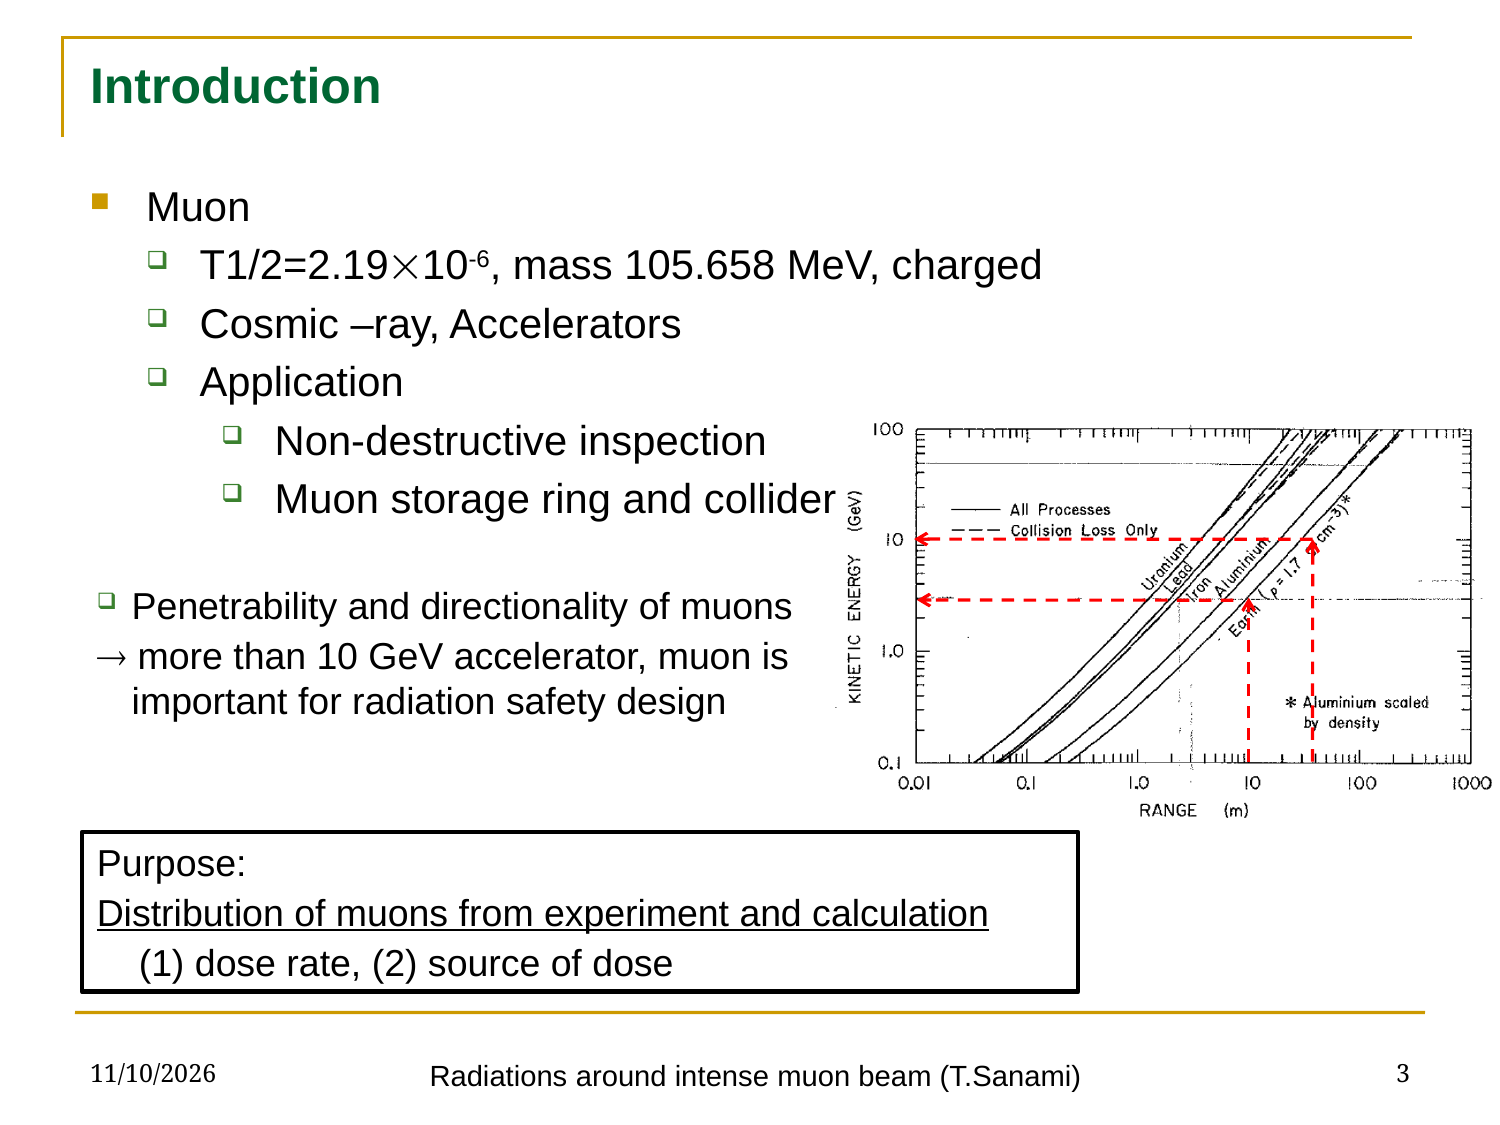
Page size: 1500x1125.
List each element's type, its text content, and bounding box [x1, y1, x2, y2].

text_box Penetrability and directionality of muons  more than 10 GeV accelerator, muon is important for radiation safety design [82, 574, 829, 729]
footer Radiations around intense muon beam (T.Sanami) [289, 1024, 1223, 1101]
text_box Muon T1/2=2.1910-6, mass 105.658 MeV, charged Cosmic –ray, Accelerators Application Non-destructive inspection Muon storage ring and collider [74, 172, 1425, 551]
title Introduction [74, 45, 1426, 126]
slide_number 3 [1269, 1023, 1426, 1100]
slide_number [74, 1023, 266, 1100]
picture [834, 412, 1500, 829]
text_box Purpose: Distribution of muons from experiment and calculation (1) dose rate, (2) source of dose [82, 831, 1079, 992]
